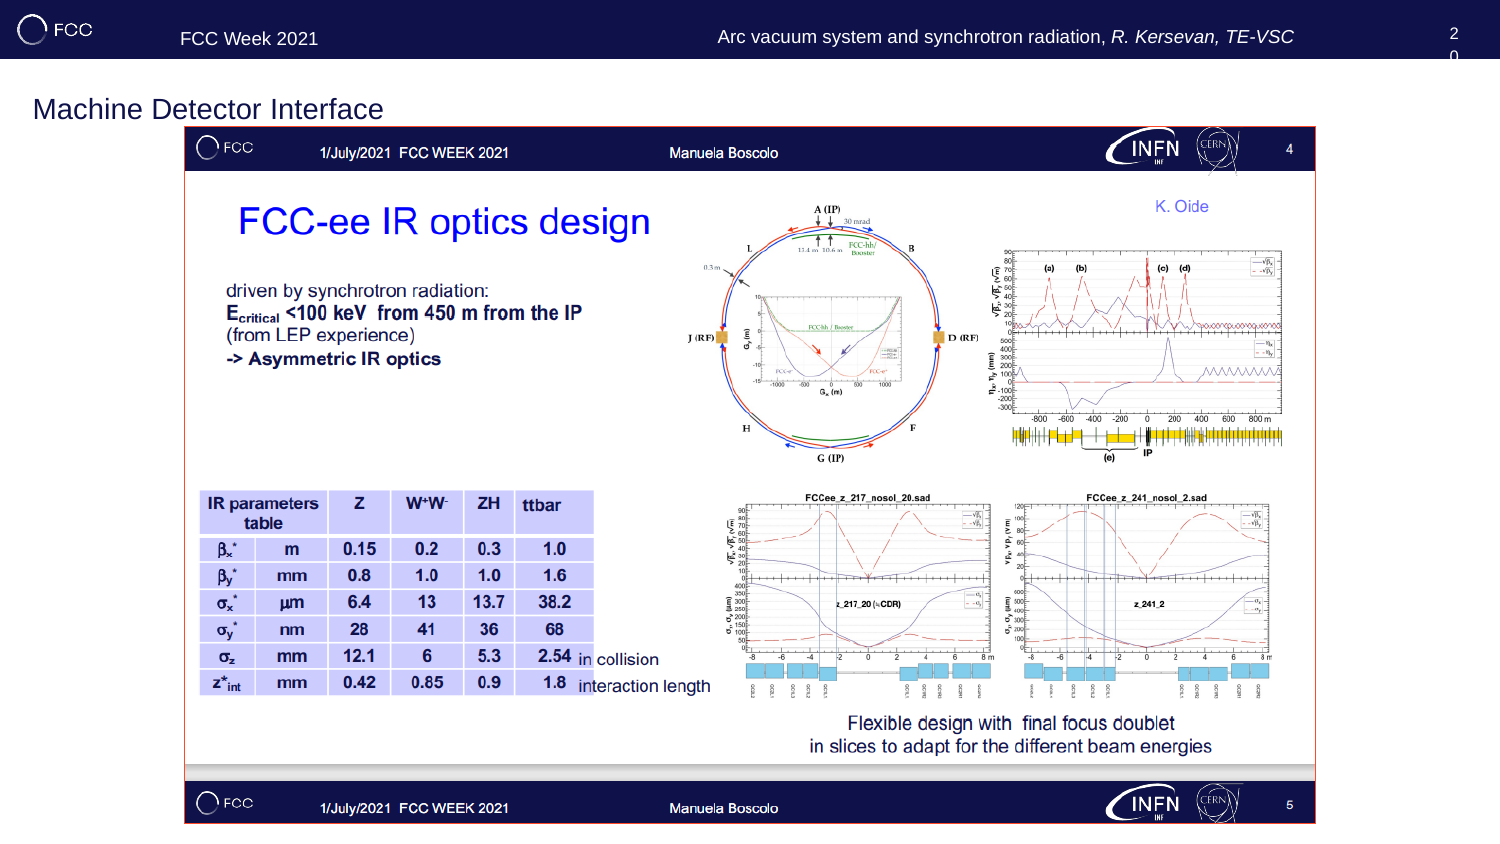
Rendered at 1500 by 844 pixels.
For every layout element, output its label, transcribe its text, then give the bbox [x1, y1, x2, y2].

picture [184, 126, 1316, 824]
slide_number 20 [1434, 16, 1483, 44]
title Machine Detector Interface [17, 55, 1370, 137]
picture [17, 14, 92, 45]
